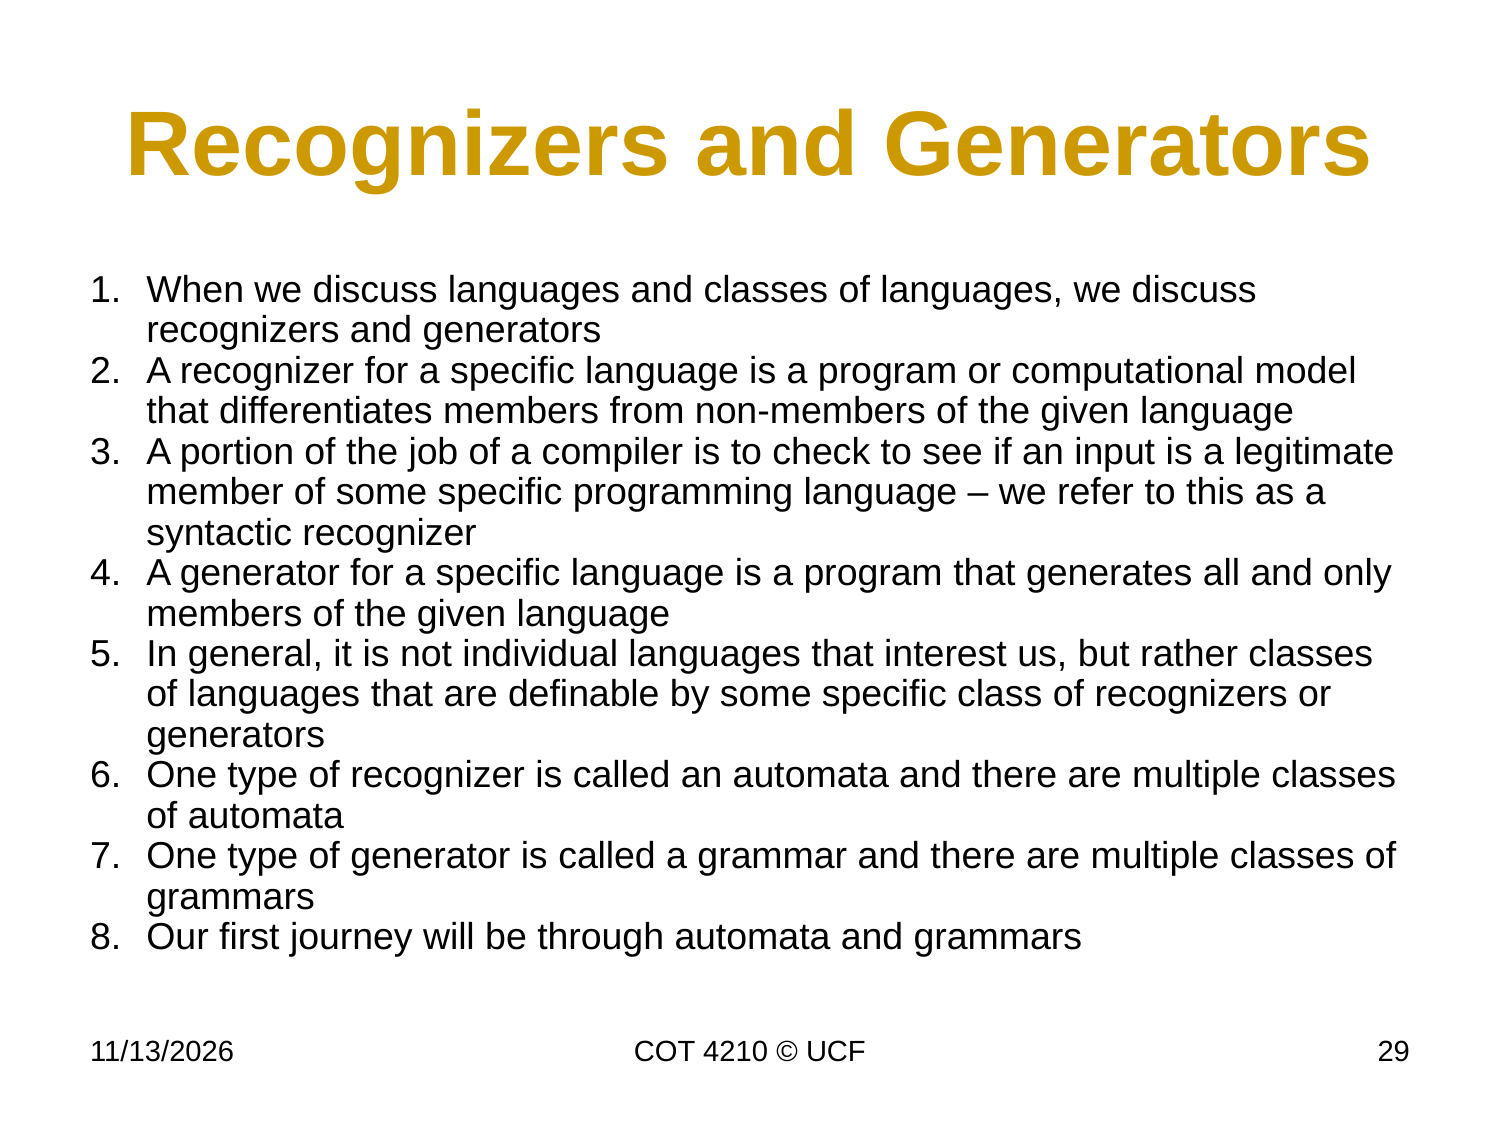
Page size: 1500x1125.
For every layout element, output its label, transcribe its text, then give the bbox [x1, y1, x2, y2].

title Recognizers and Generators [75, 45, 1425, 233]
slide_number 29 [1074, 1024, 1426, 1103]
footer COT 4210 © UCF [512, 1024, 988, 1103]
list When we discuss languages and classes of languages, we discuss recognizers and generators A recognizer for a specific language is a program or computational model that differentiates members from non-members of the given language A portion of the job of a compiler is to check to see if an input is a legitimate member of some specific programming language – we refer to this as a syntactic recognizer A generator for a specific language is a program that generates all and only members of the given language In general, it is not individual languages that interest us, but rather classes of languages that are definable by some specific class of recognizers or generators One type of recognizer is called an automata and there are multiple classes of automata One type of generator is called a grammar and there are multiple classes of grammars Our first journey will be through automata and grammars [75, 262, 1425, 1005]
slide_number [74, 1024, 426, 1103]
